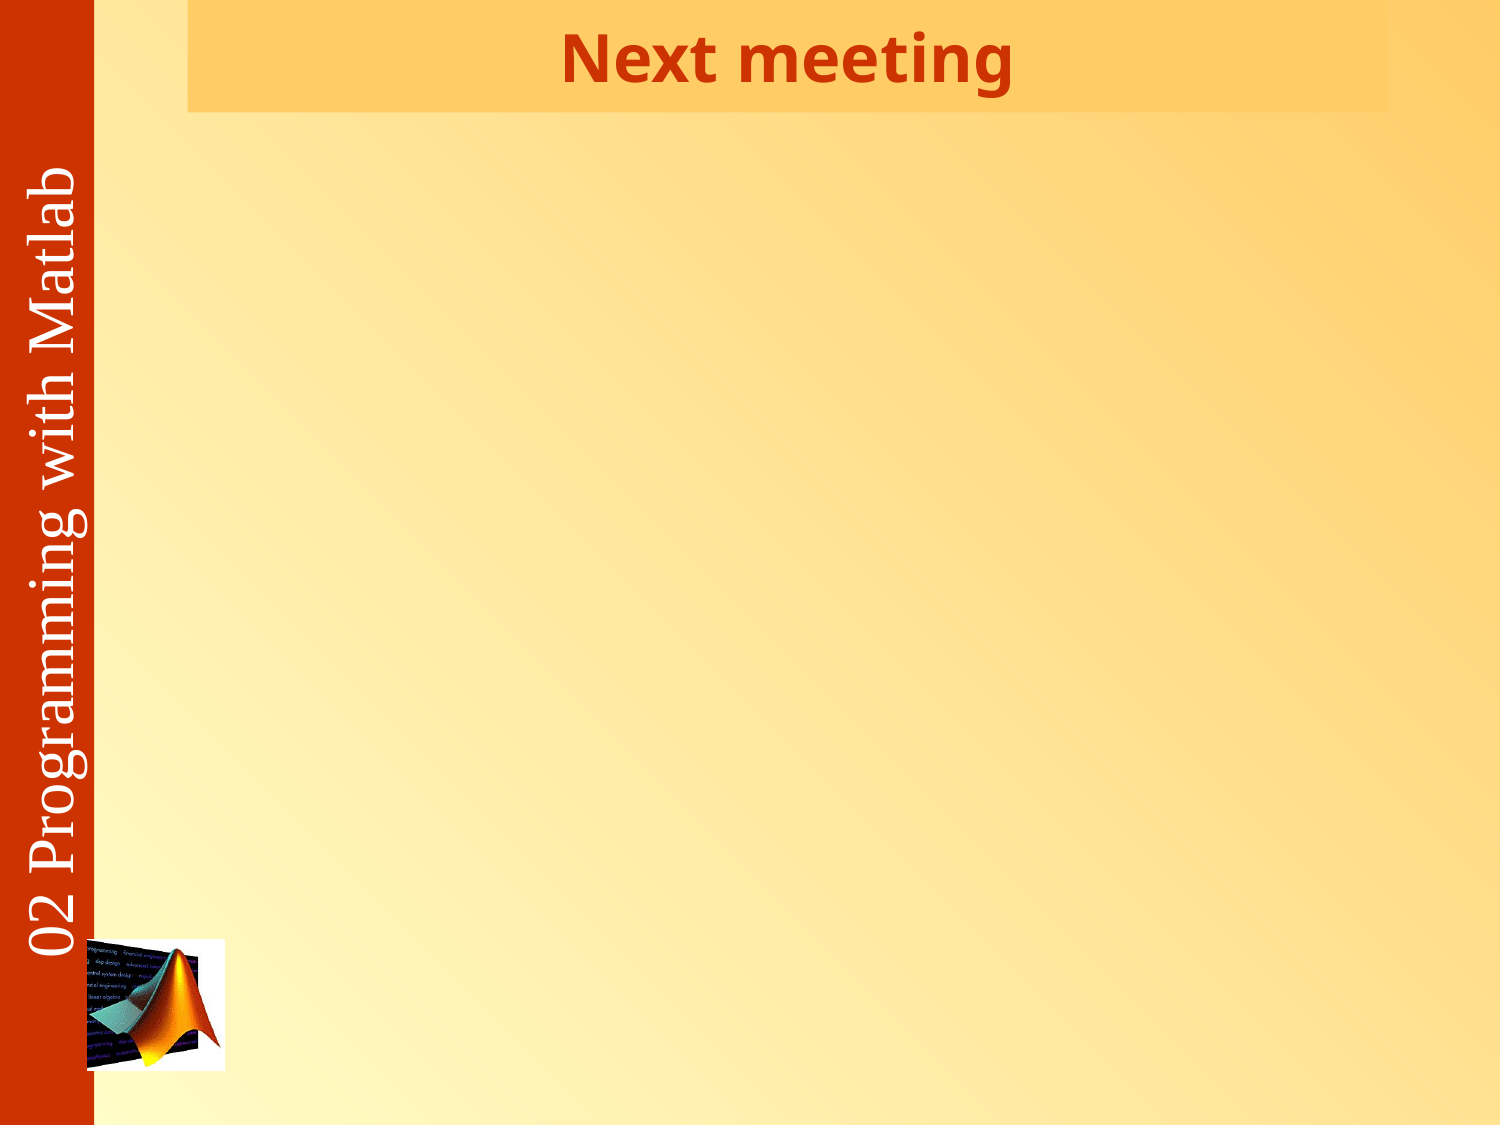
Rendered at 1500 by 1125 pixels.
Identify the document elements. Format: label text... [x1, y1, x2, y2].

picture [87, 939, 225, 1071]
title Next meeting [187, 0, 1388, 113]
